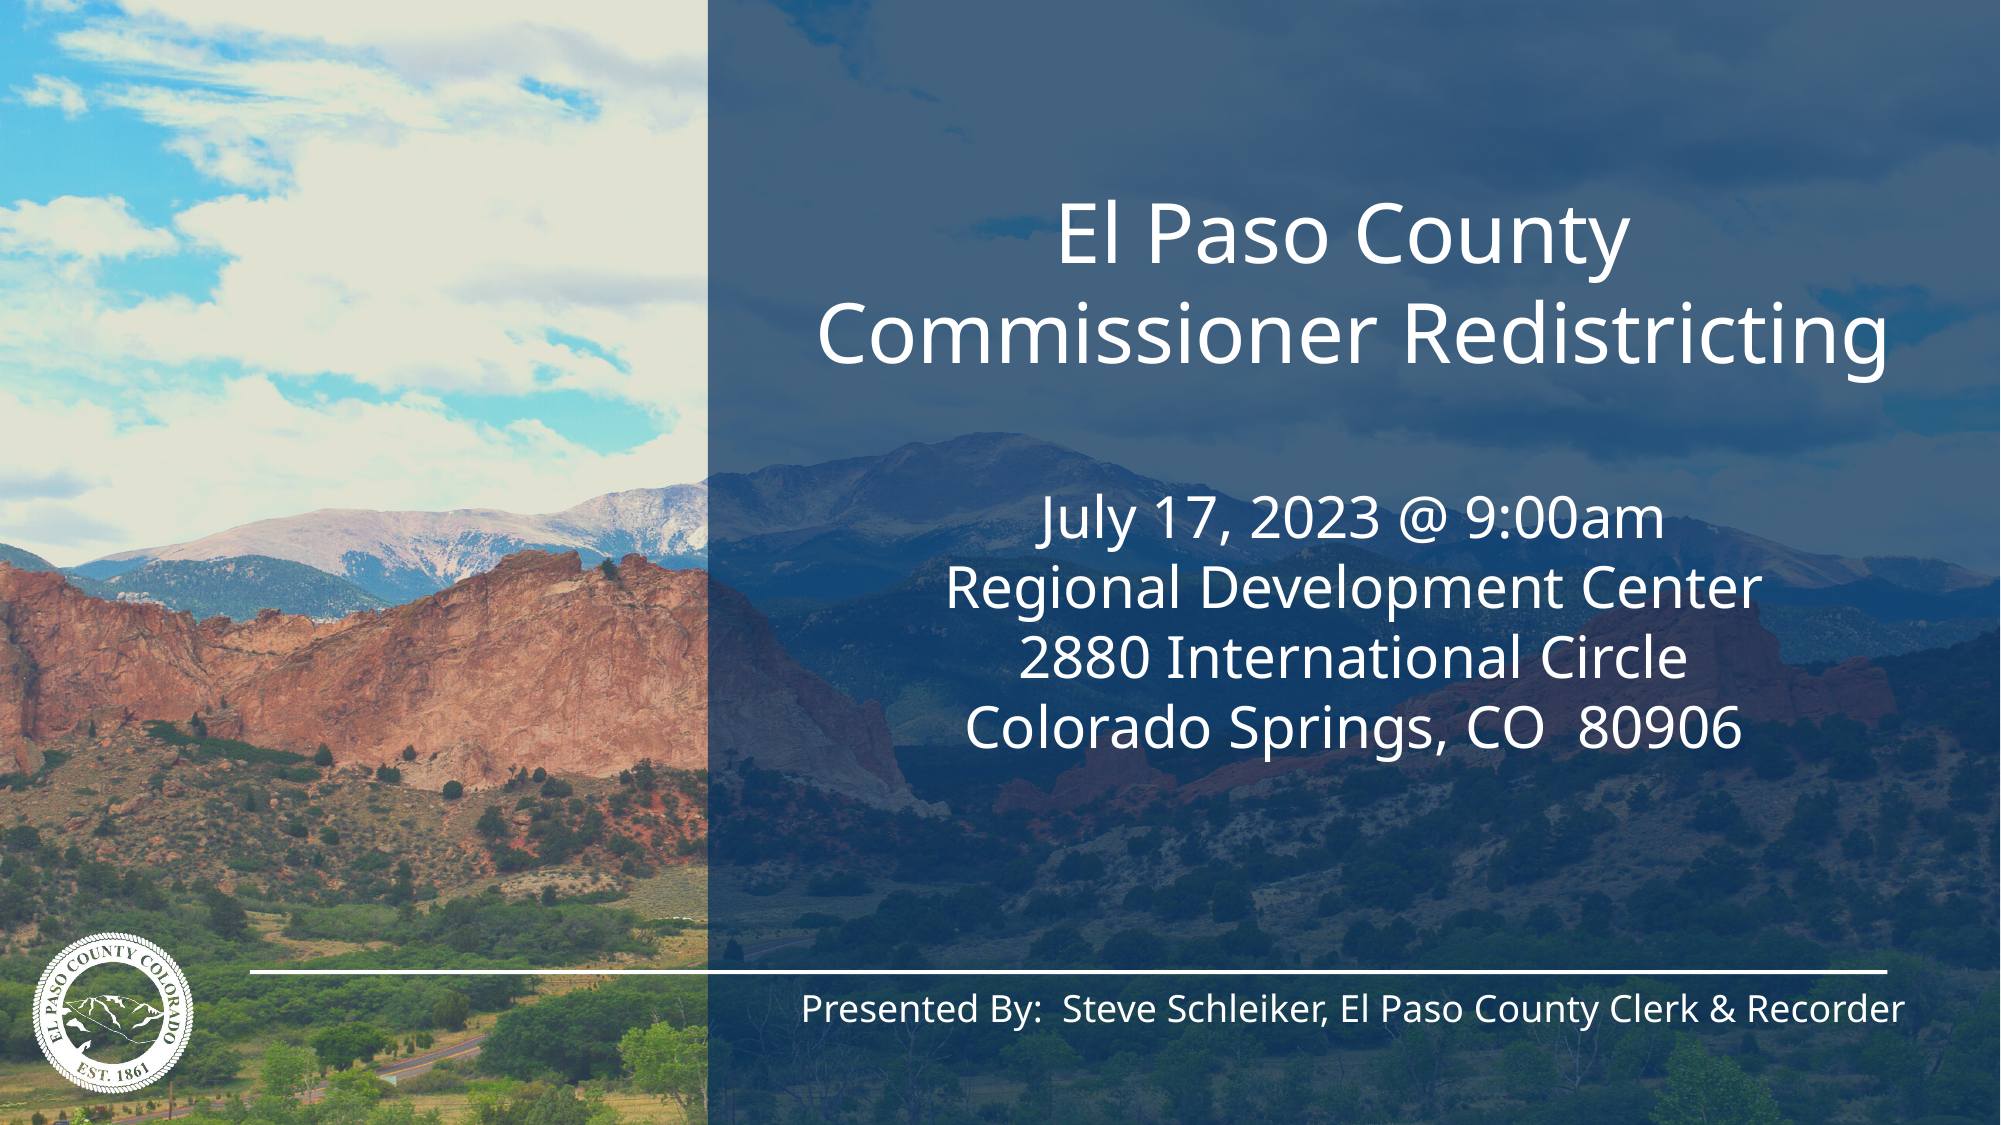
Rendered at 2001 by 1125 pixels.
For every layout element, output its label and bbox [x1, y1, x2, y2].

text_box [707, 0, 2000, 1125]
picture [0, 0, 707, 1125]
text_box [249, 970, 702, 975]
